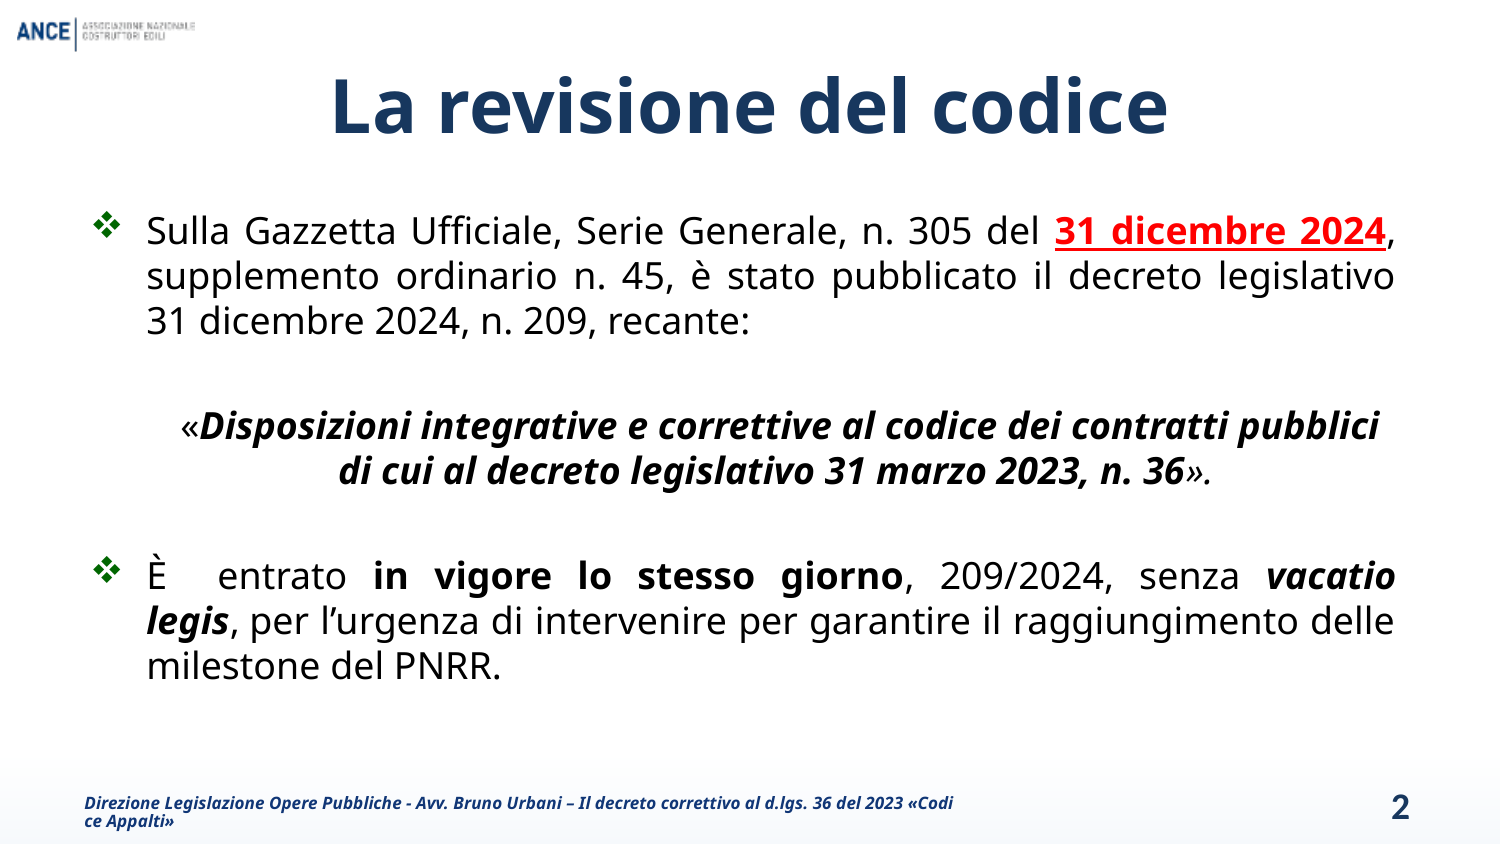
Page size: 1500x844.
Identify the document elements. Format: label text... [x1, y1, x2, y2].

title La revisione del codice [75, 33, 1425, 175]
picture [17, 13, 195, 55]
footer Direzione Legislazione Opere Pubbliche - Avv. Bruno Urbani – Il decreto correttivo al d.lgs. 36 del 2023 «Codice Appalti» [72, 782, 973, 827]
list Sulla Gazzetta Ufficiale, Serie Generale, n. 305 del 31 dicembre 2024, supplemento ordinario n. 45, è stato pubblicato il decreto legislativo 31 dicembre 2024, n. 209, recante: «Disposizioni integrative e correttive al codice dei contratti pubblici di cui al decreto legislativo 31 marzo 2023, n. 36». È entrato in vigore lo stesso giorno, 209/2024, senza vacatio legis, per l’urgenza di intervenire per garantire il raggiungimento delle milestone del PNRR. [75, 199, 1412, 757]
slide_number 2 [1074, 782, 1425, 827]
